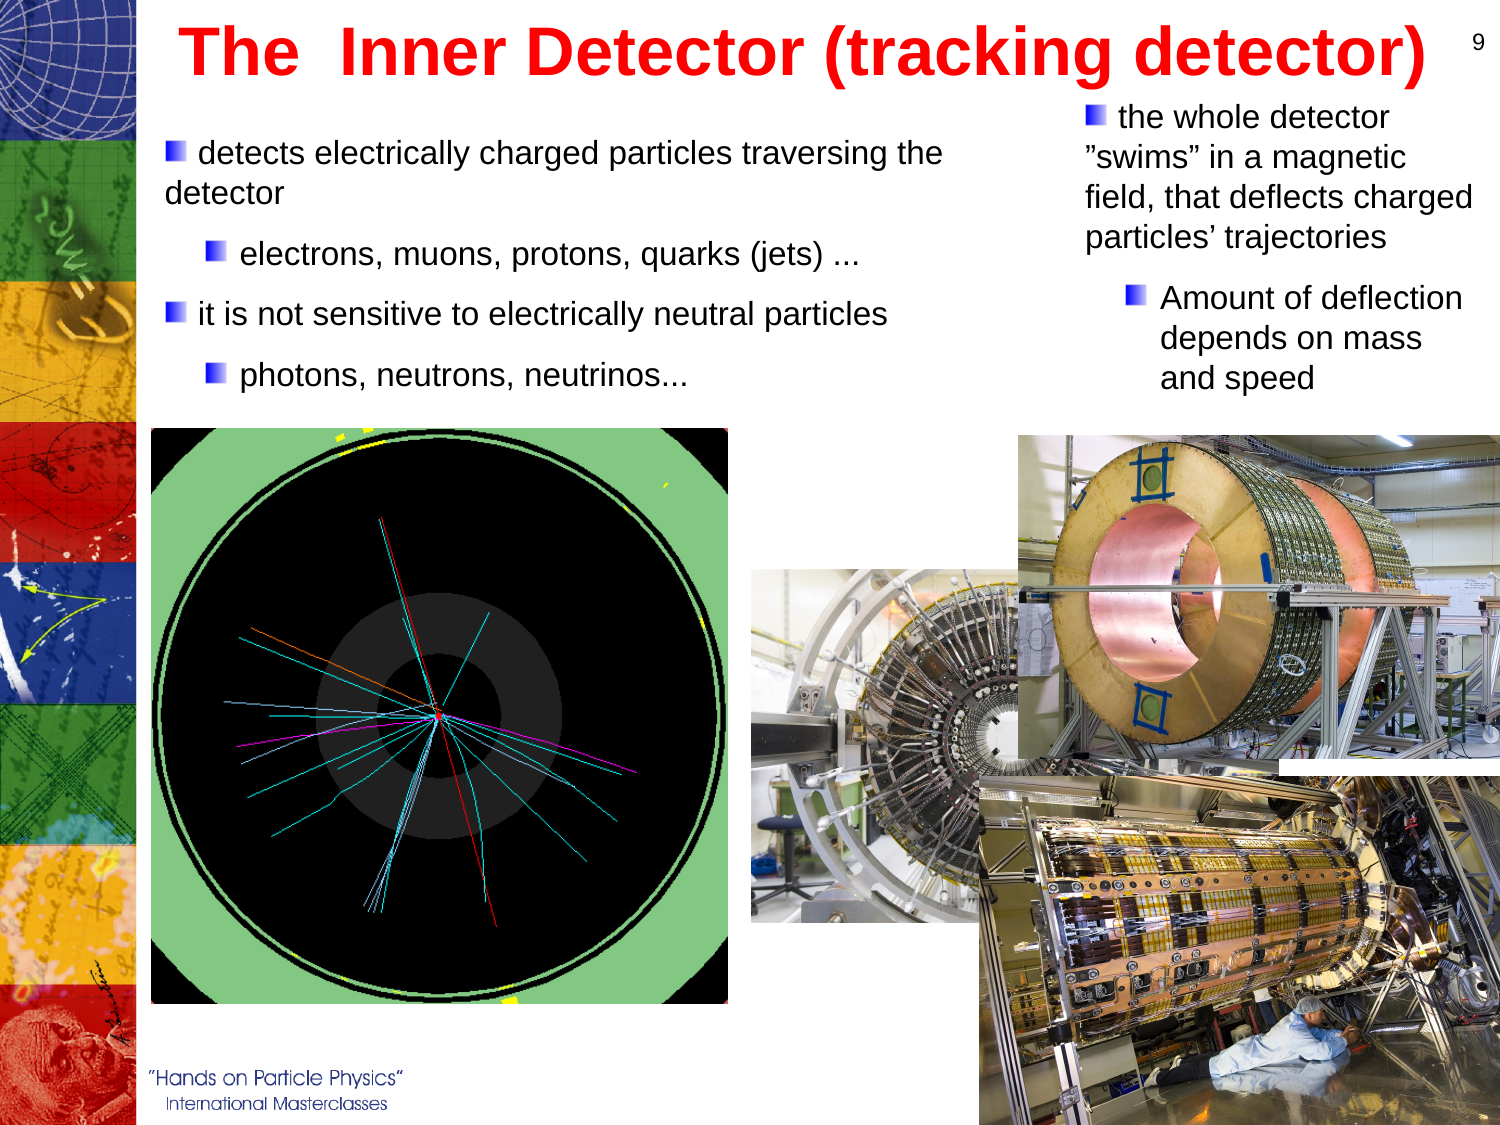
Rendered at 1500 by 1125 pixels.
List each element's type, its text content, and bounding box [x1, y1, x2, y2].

picture [1124, 283, 1149, 308]
text_box detects electrically charged particles traversing the detector electrons, muons, protons, quarks (jets) ... it is not sensitive to electrically neutral particles photons, neutrons, neutrinos... [151, 124, 1024, 400]
picture [1084, 103, 1109, 128]
picture [0, 0, 1500, 1125]
text_box the whole detector ”swims” in a magnetic field, that deflects charged particles’ trajectories Amount of deflection depends on mass and speed [1071, 88, 1500, 403]
text_box The Inner Detector (tracking detector) [107, 0, 1500, 96]
text_box 9 [1393, 19, 1500, 63]
